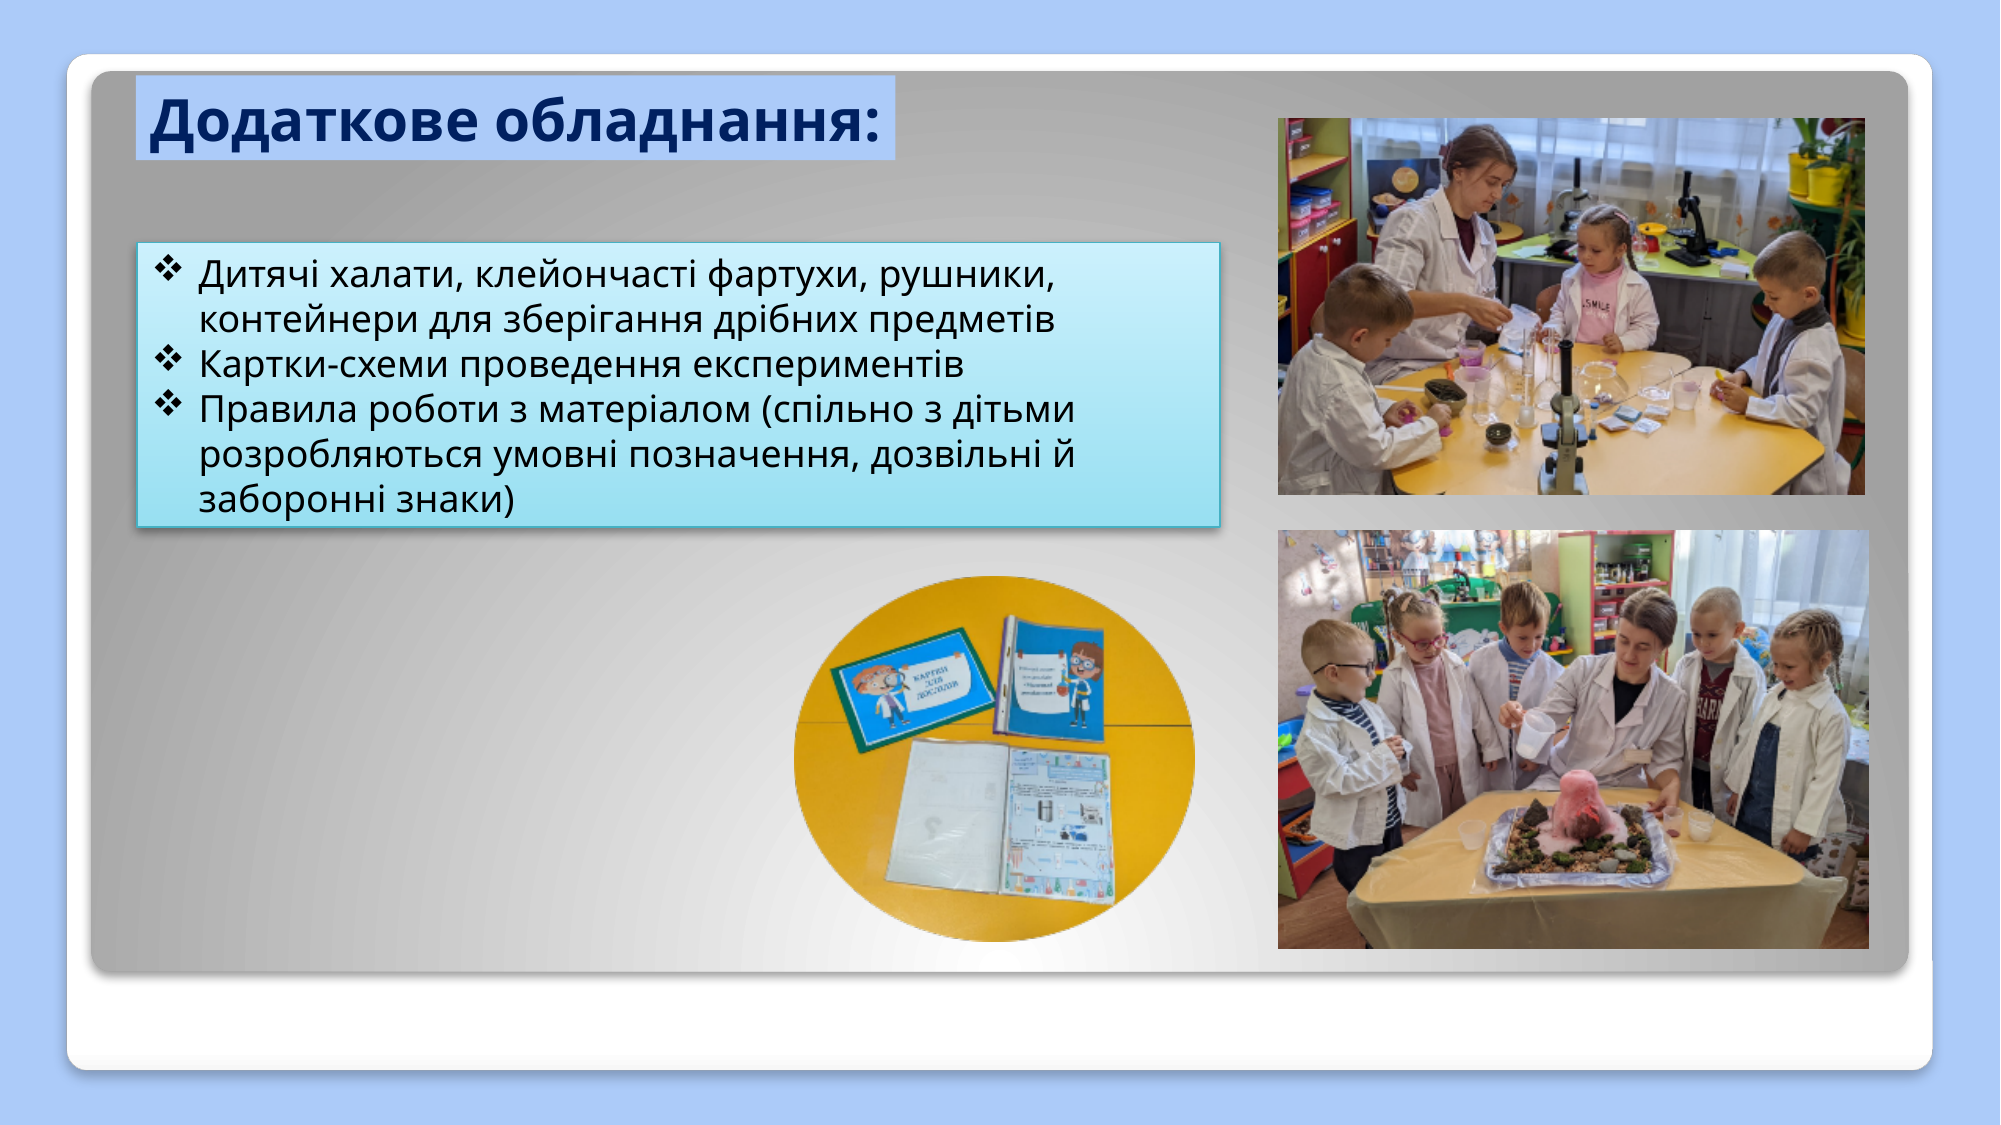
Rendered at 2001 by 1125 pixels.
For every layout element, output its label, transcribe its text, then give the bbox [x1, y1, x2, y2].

text_box Дитячі халати, клейончасті фартухи, рушники, контейнери для зберігання дрібних предметів Картки-схеми проведення експериментів Правила роботи з матеріалом (спільно з дітьми розробляються умовні позначення, дозвільні й заборонні знаки) [136, 242, 1221, 528]
text_box Додаткове обладнання: [135, 75, 896, 161]
picture [1278, 529, 1869, 949]
picture [1278, 117, 1866, 495]
picture [794, 576, 1196, 942]
